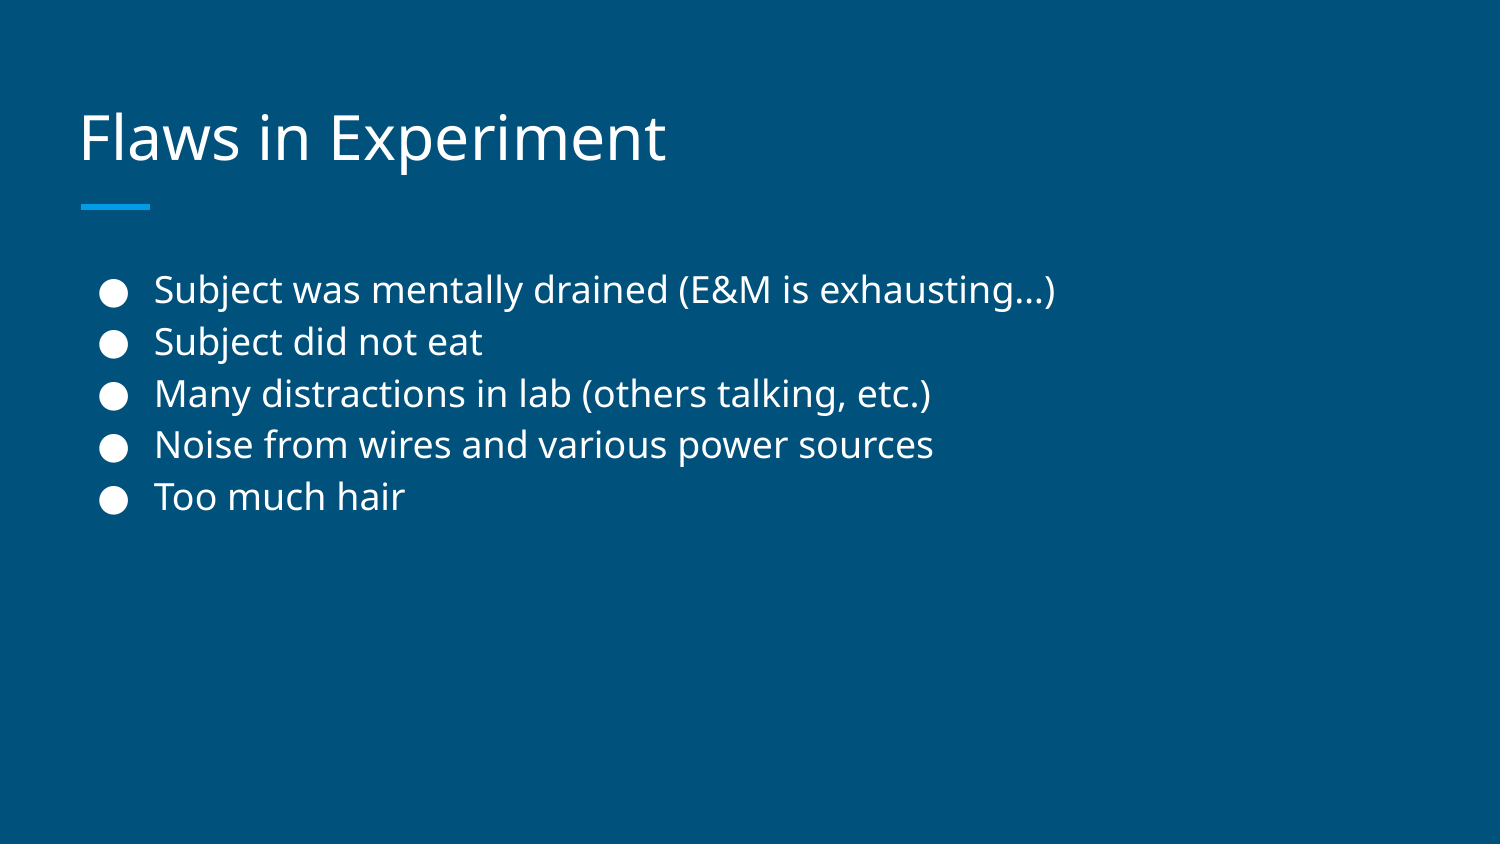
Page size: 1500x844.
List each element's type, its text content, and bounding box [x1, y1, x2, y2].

list Subject was mentally drained (E&M is exhausting…) Subject did not eat Many distractions in lab (others talking, etc.) Noise from wires and various power sources Too much hair [63, 244, 1437, 750]
title Flaws in Experiment [63, 75, 1437, 188]
